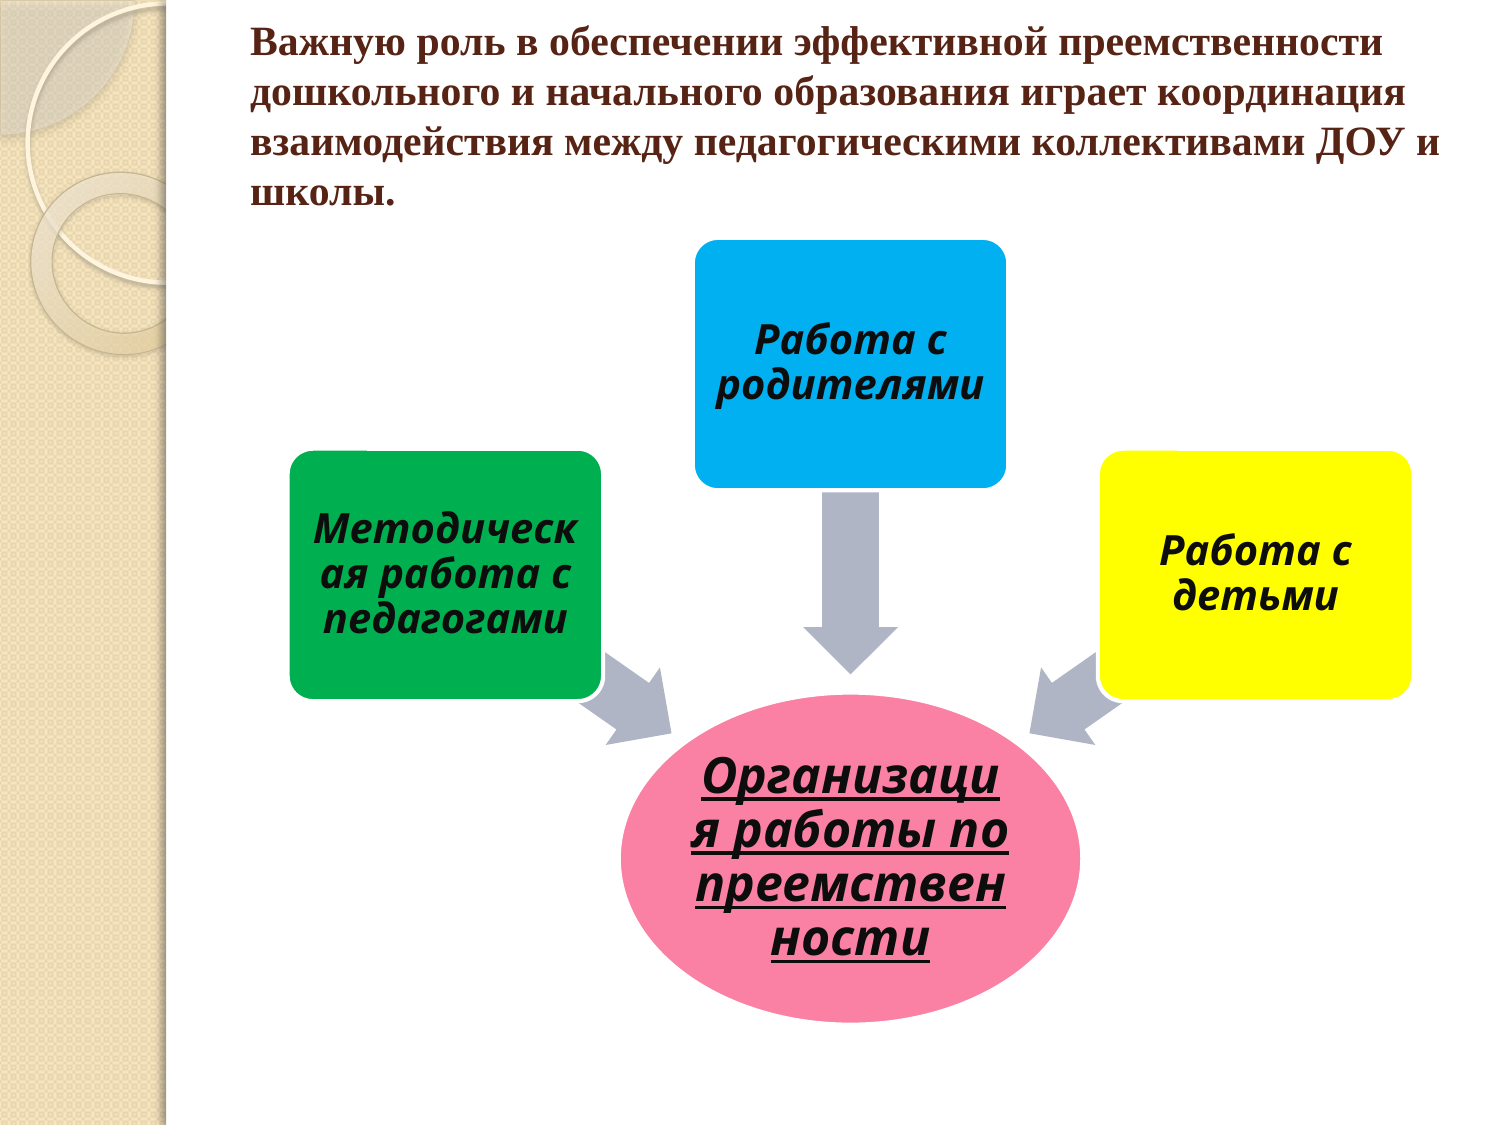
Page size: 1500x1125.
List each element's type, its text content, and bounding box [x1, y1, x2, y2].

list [235, 237, 1466, 1026]
title Важную роль в обеспечении эффективной преемственности дошкольного и начального образования играет координация взаимодействия между педагогическими коллективами ДОУ и школы. [235, 45, 1466, 233]
